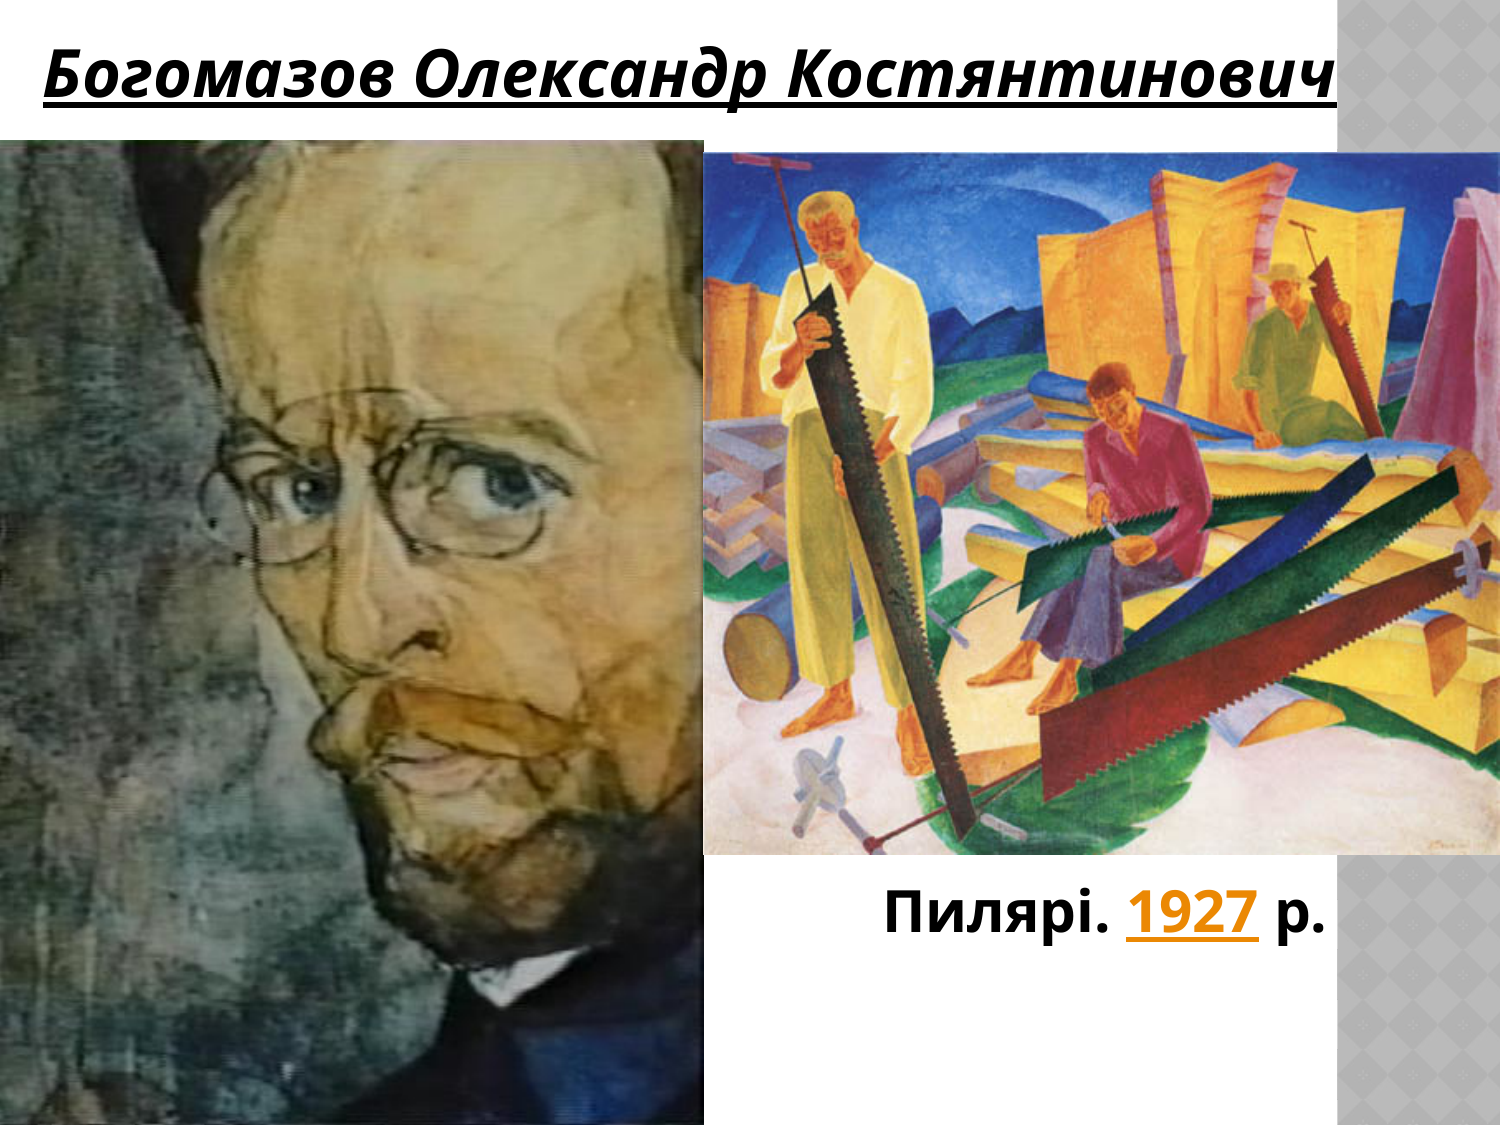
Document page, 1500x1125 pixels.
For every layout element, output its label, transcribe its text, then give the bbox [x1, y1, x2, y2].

picture [0, 140, 1500, 1125]
text_box Богомазов Олександр Костянтинович [28, 23, 1352, 119]
text_box Пилярі. 1927 р. [867, 867, 1343, 962]
